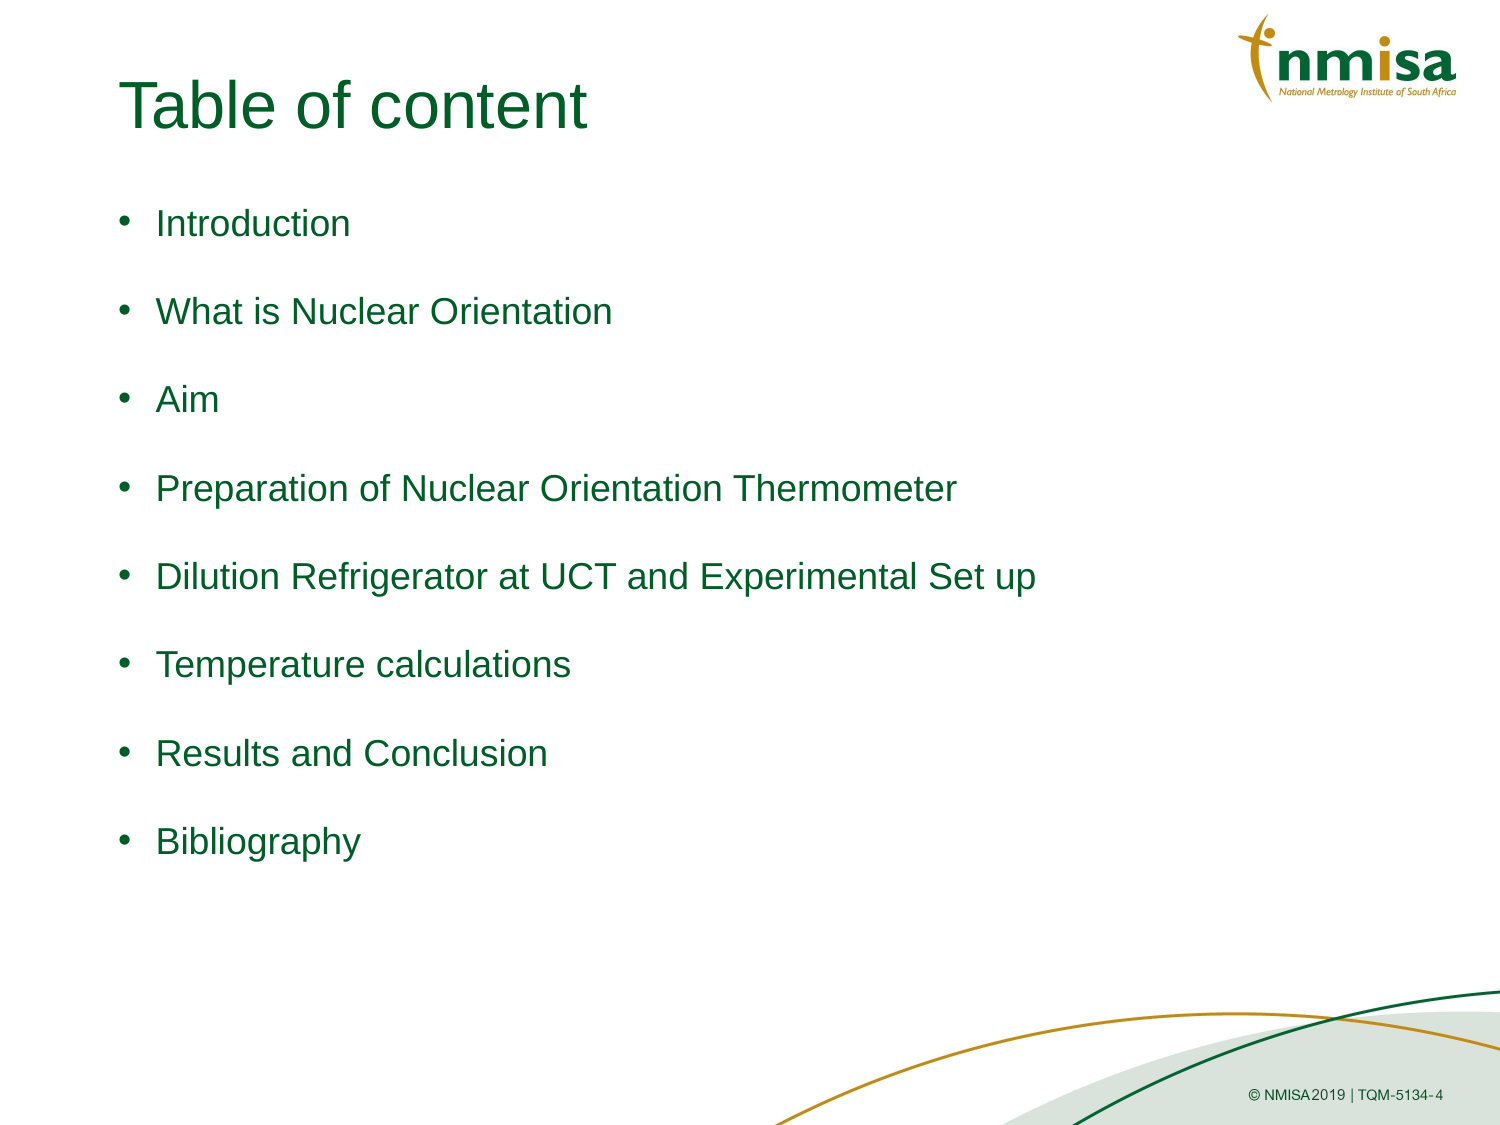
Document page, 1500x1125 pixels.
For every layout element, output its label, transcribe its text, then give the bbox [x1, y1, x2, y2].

picture [0, 0, 1500, 1125]
list Introduction What is Nuclear Orientation Aim Preparation of Nuclear Orientation Thermometer Dilution Refrigerator at UCT and Experimental Set up Temperature calculations Results and Conclusion Bibliography [103, 168, 1397, 1061]
title Table of content [103, 44, 1397, 168]
